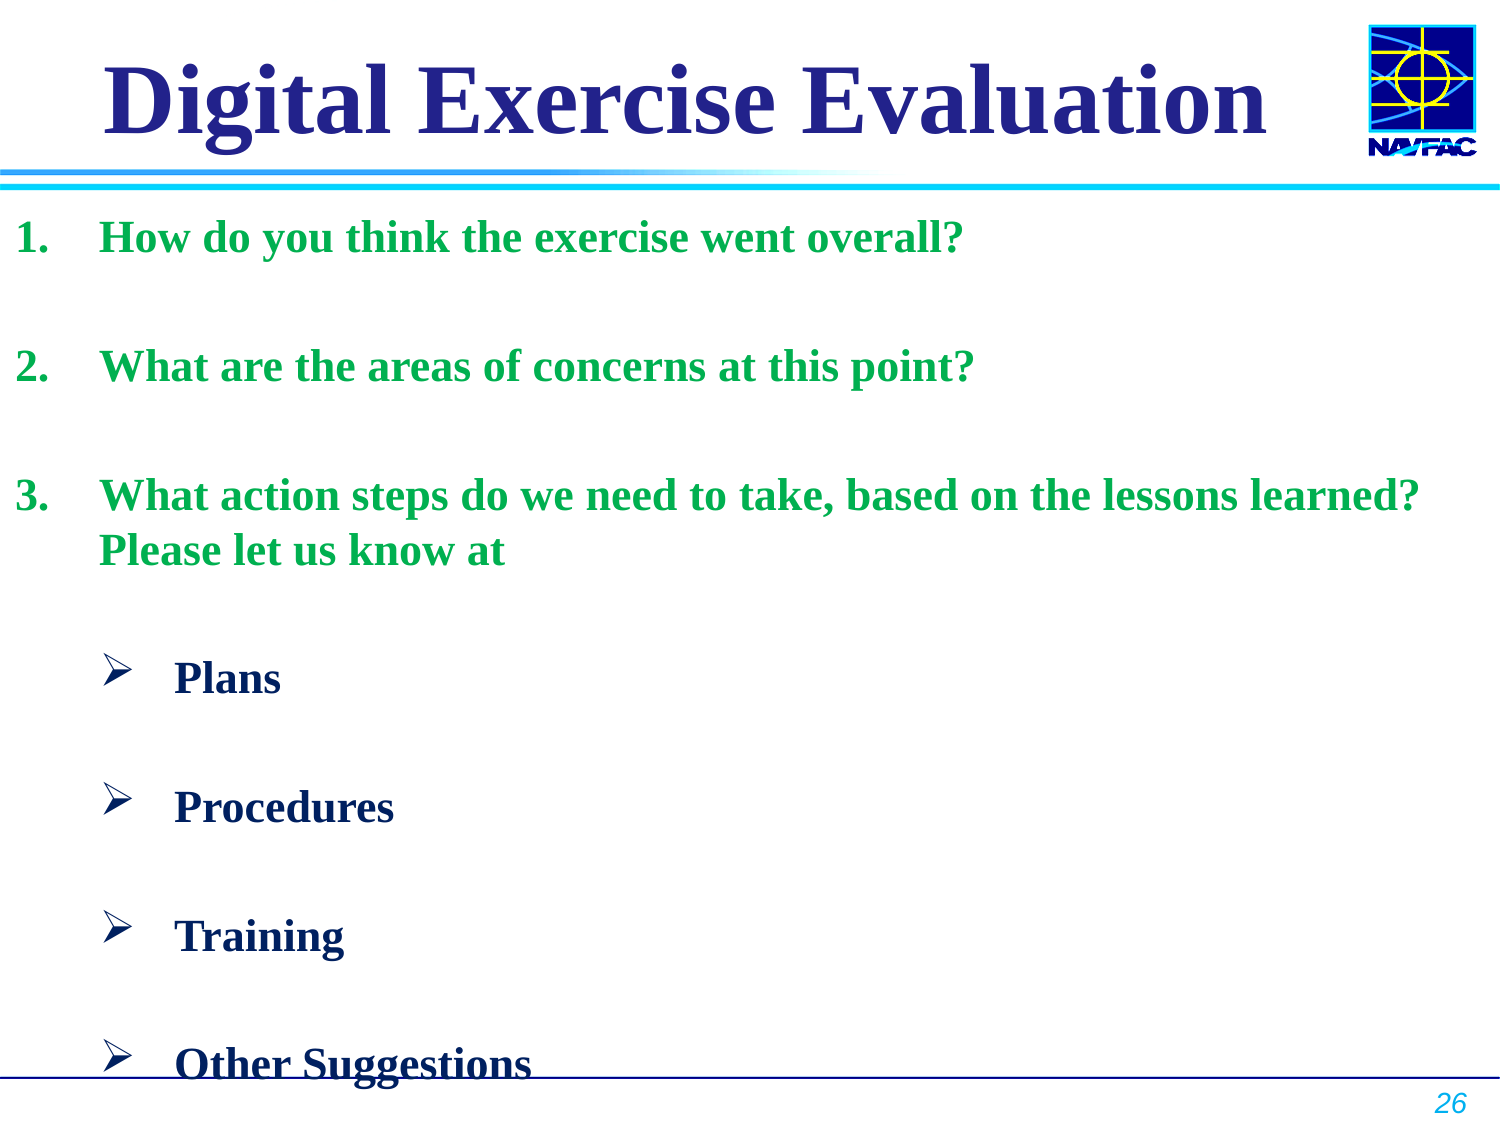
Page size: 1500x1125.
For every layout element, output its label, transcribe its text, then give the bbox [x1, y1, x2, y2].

title Digital Exercise Evaluation [39, 24, 1359, 162]
list How do you think the exercise went overall? What are the areas of concerns at this point? What action steps do we need to take, based on the lessons learned? Please let us know at Plans Procedures Training Other Suggestions [0, 199, 1500, 1103]
